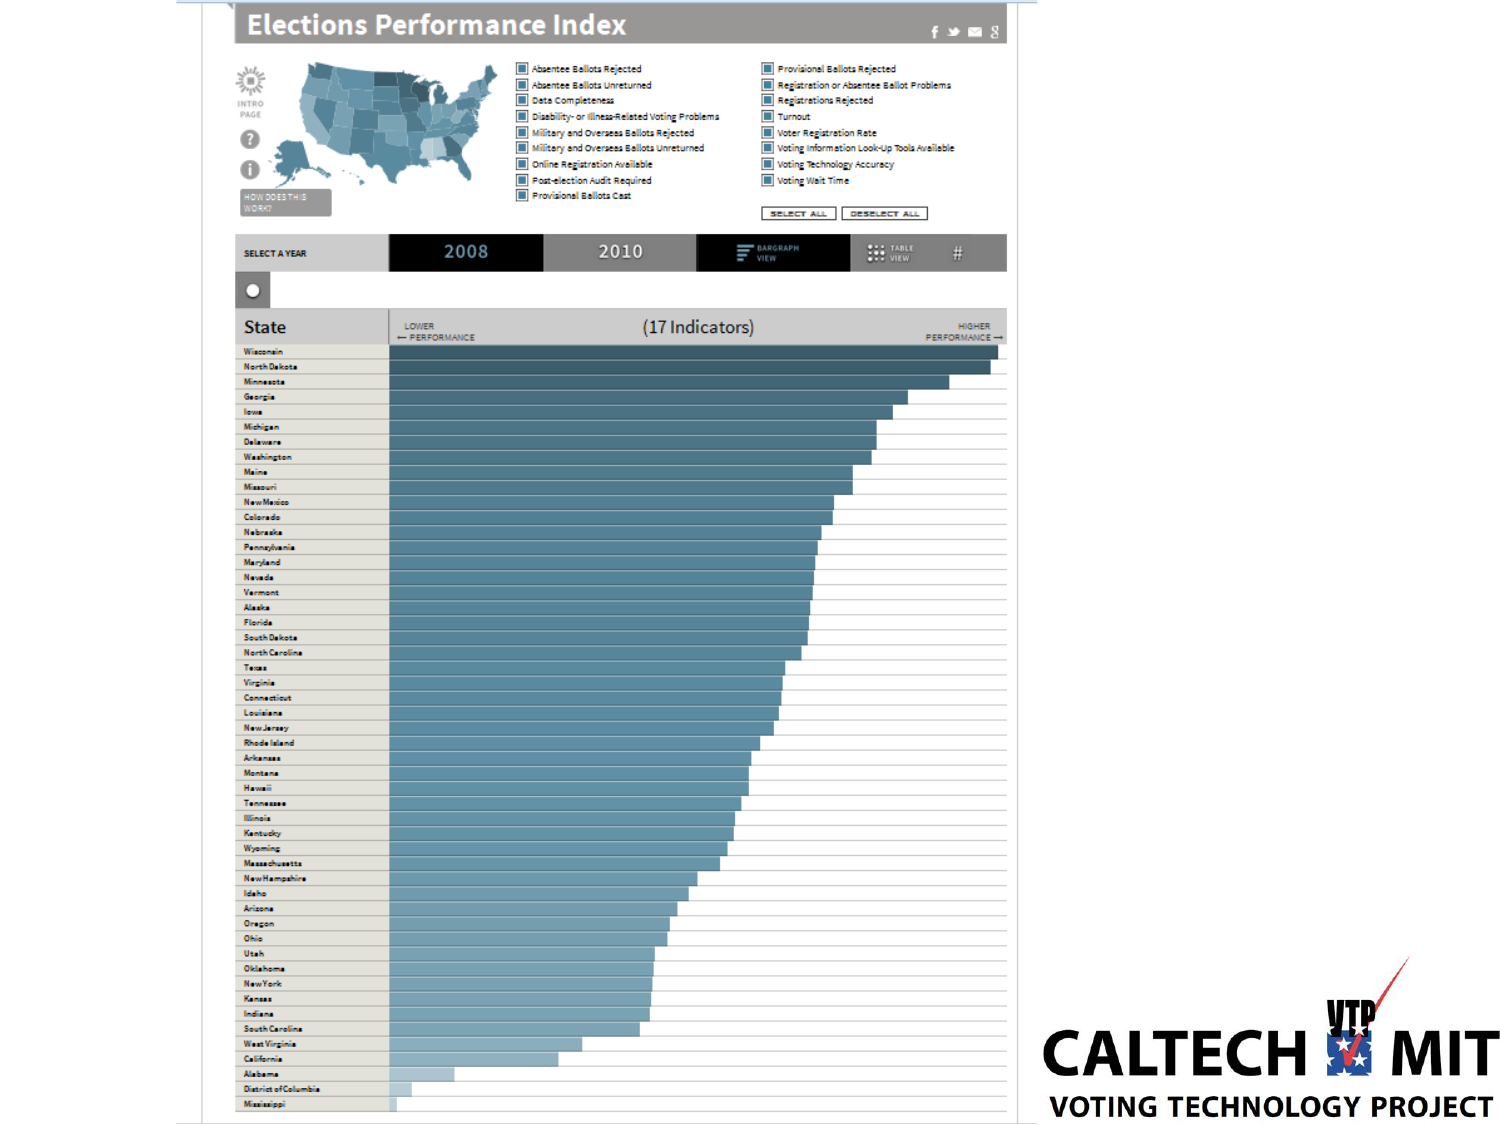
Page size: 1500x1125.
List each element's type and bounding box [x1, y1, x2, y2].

picture [176, 0, 1038, 1125]
picture [1041, 955, 1500, 1125]
